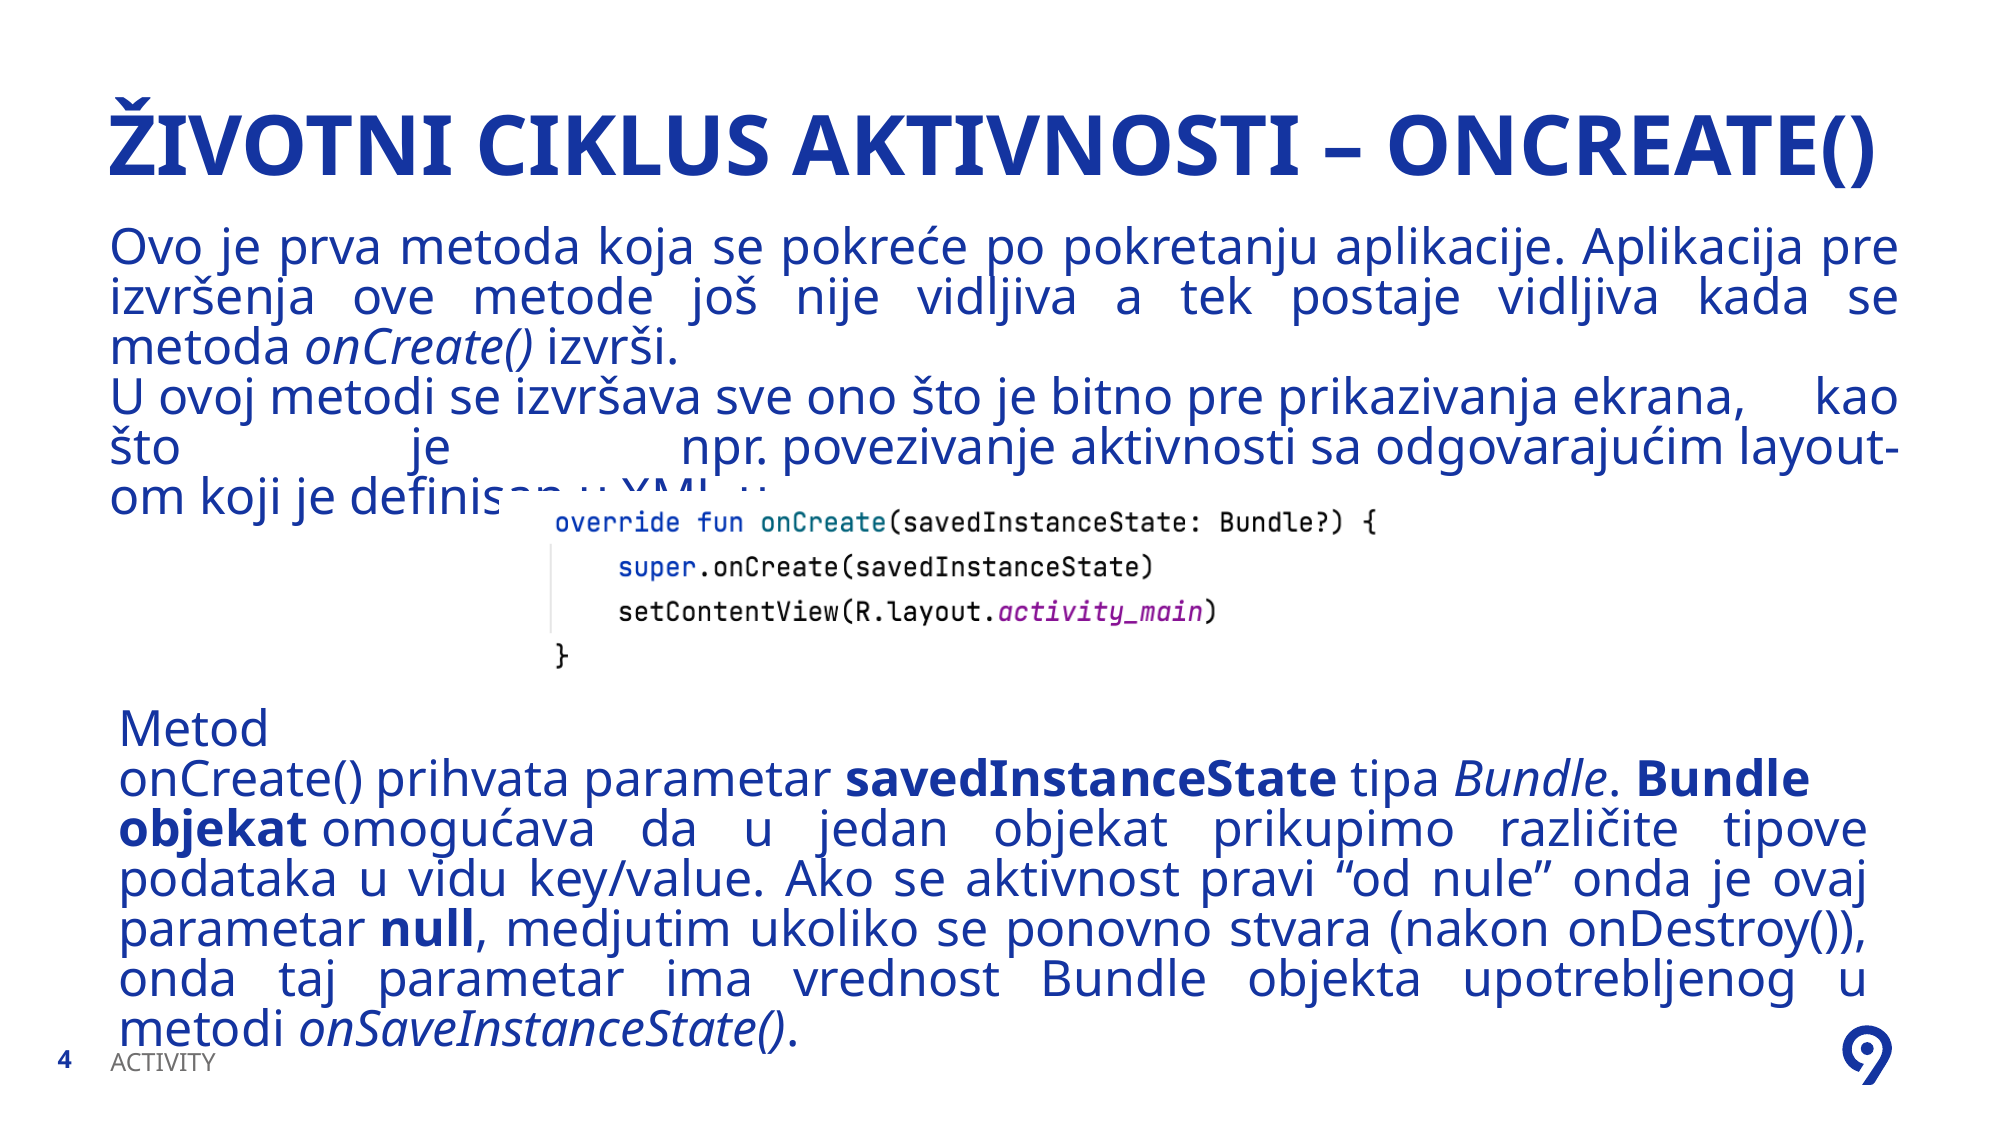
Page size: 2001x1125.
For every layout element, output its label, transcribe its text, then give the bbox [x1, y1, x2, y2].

slide_number 4 [57, 1045, 103, 1077]
text_box Ovo je prva metoda koja se pokreće po pokretanju aplikacije. Aplikacija pre izvršenja ove metode još nije vidljiva a tek postaje vidljiva kada se metoda onCreate() izvrši. U ovoj metodi se izvršava sve ono što je bitno pre prikazivanja ekrana, kao što je npr. povezivanje aktivnosti sa odgovarajućim layout-om koji je definisan u XML-u. [109, 224, 1901, 423]
title Životni ciklus Aktivnosti – onCreate() [108, 84, 1891, 225]
picture [499, 491, 1457, 686]
footer ACTIVITY [110, 1045, 1573, 1077]
list [108, 253, 1521, 988]
text_box Metod onCreate() prihvata parametar savedInstanceState tipa Bundle. Bundle objekat omogućava da u jedan objekat prikupimo različite tipove podataka u vidu key/value. Ako se aktivnost pravi “od nule” onda je ovaj parametar null, medjutim ukoliko se ponovno stvara (nakon onDestroy()), onda taj parametar ima vrednost Bundle objekta upotrebljenog u metodi onSaveInstanceState(). [118, 656, 1870, 1000]
